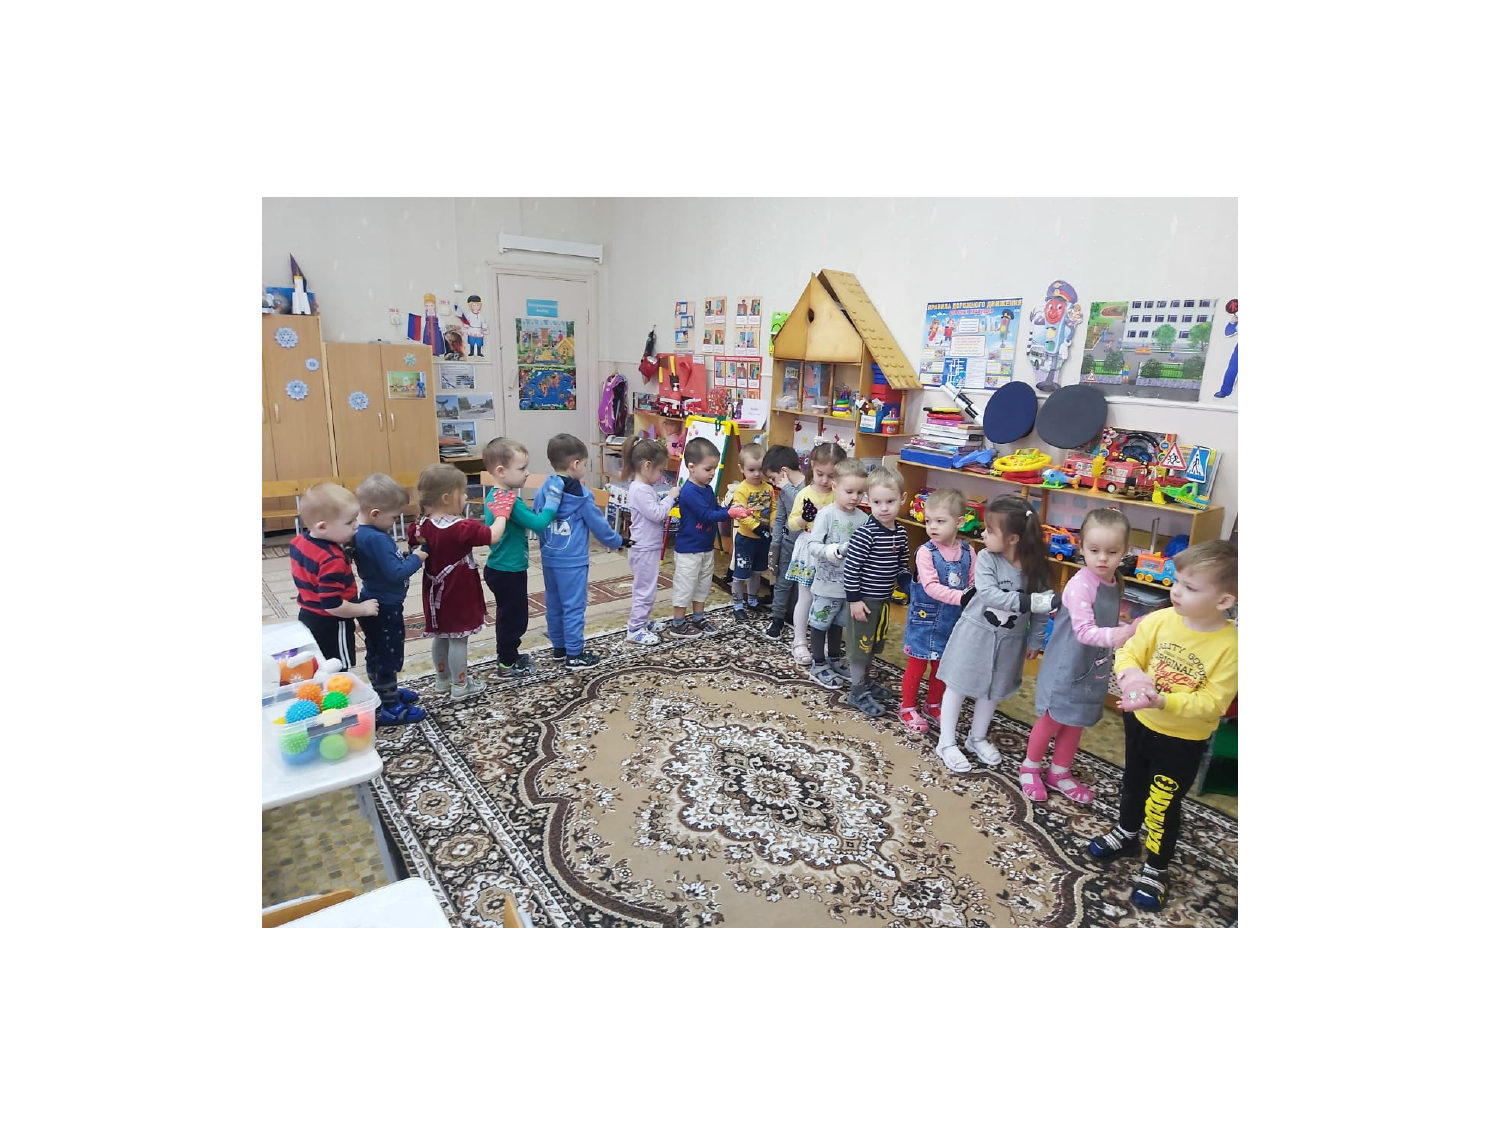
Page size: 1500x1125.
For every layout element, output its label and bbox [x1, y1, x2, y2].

picture [262, 196, 1238, 929]
